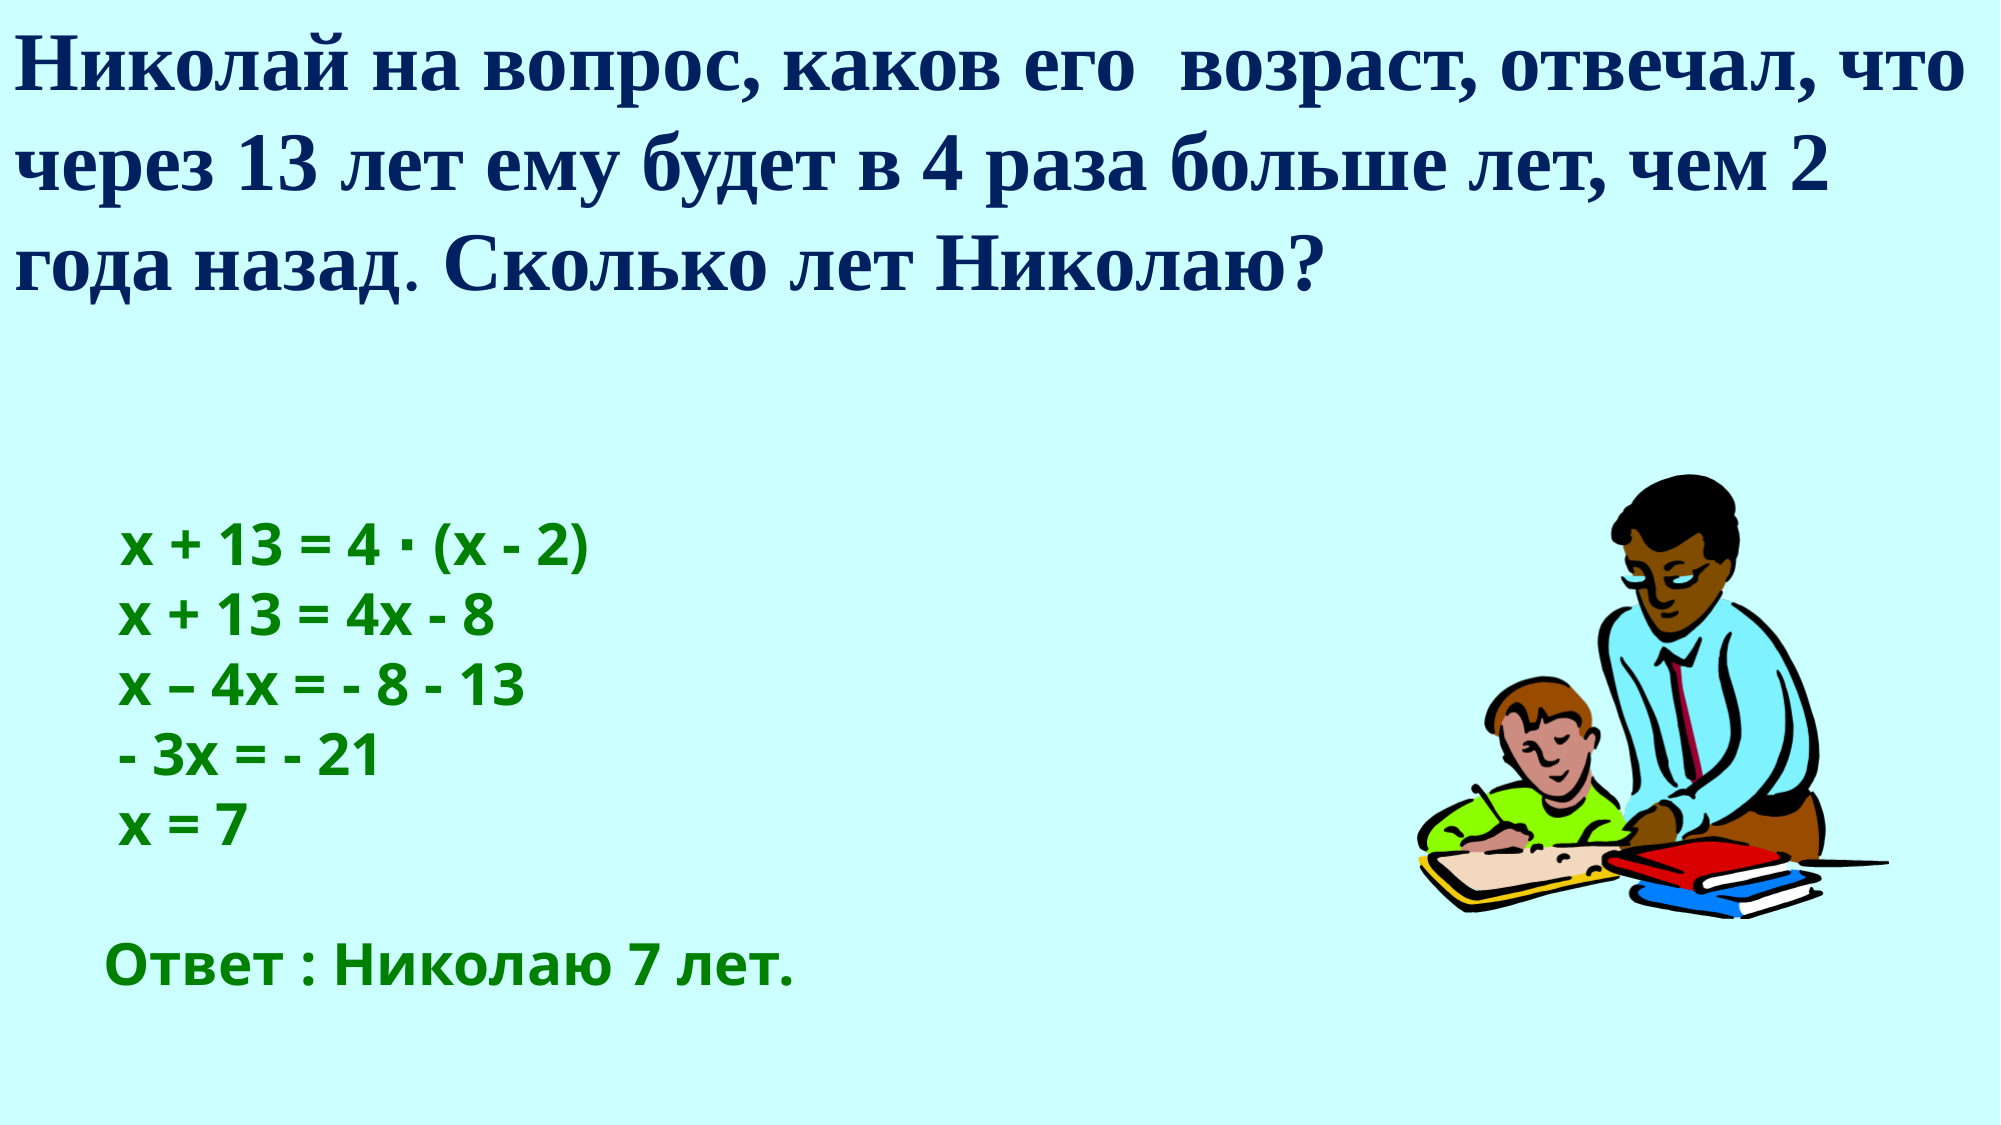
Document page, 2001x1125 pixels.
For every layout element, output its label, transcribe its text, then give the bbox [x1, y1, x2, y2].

text_box Николай на вопрос, каков его возраст, отвечал, что через 13 лет ему будет в 4 раза больше лет, чем 2 года назад. Сколько лет Николаю? [0, 0, 2000, 315]
text_box х + 13 = 4 ∙ (х - 2) х + 13 = 4х - 8 х – 4х = - 8 - 13 - 3х = - 21 х = 7 Ответ : Николаю 7 лет. [88, 499, 1436, 1005]
picture [1416, 472, 1889, 919]
